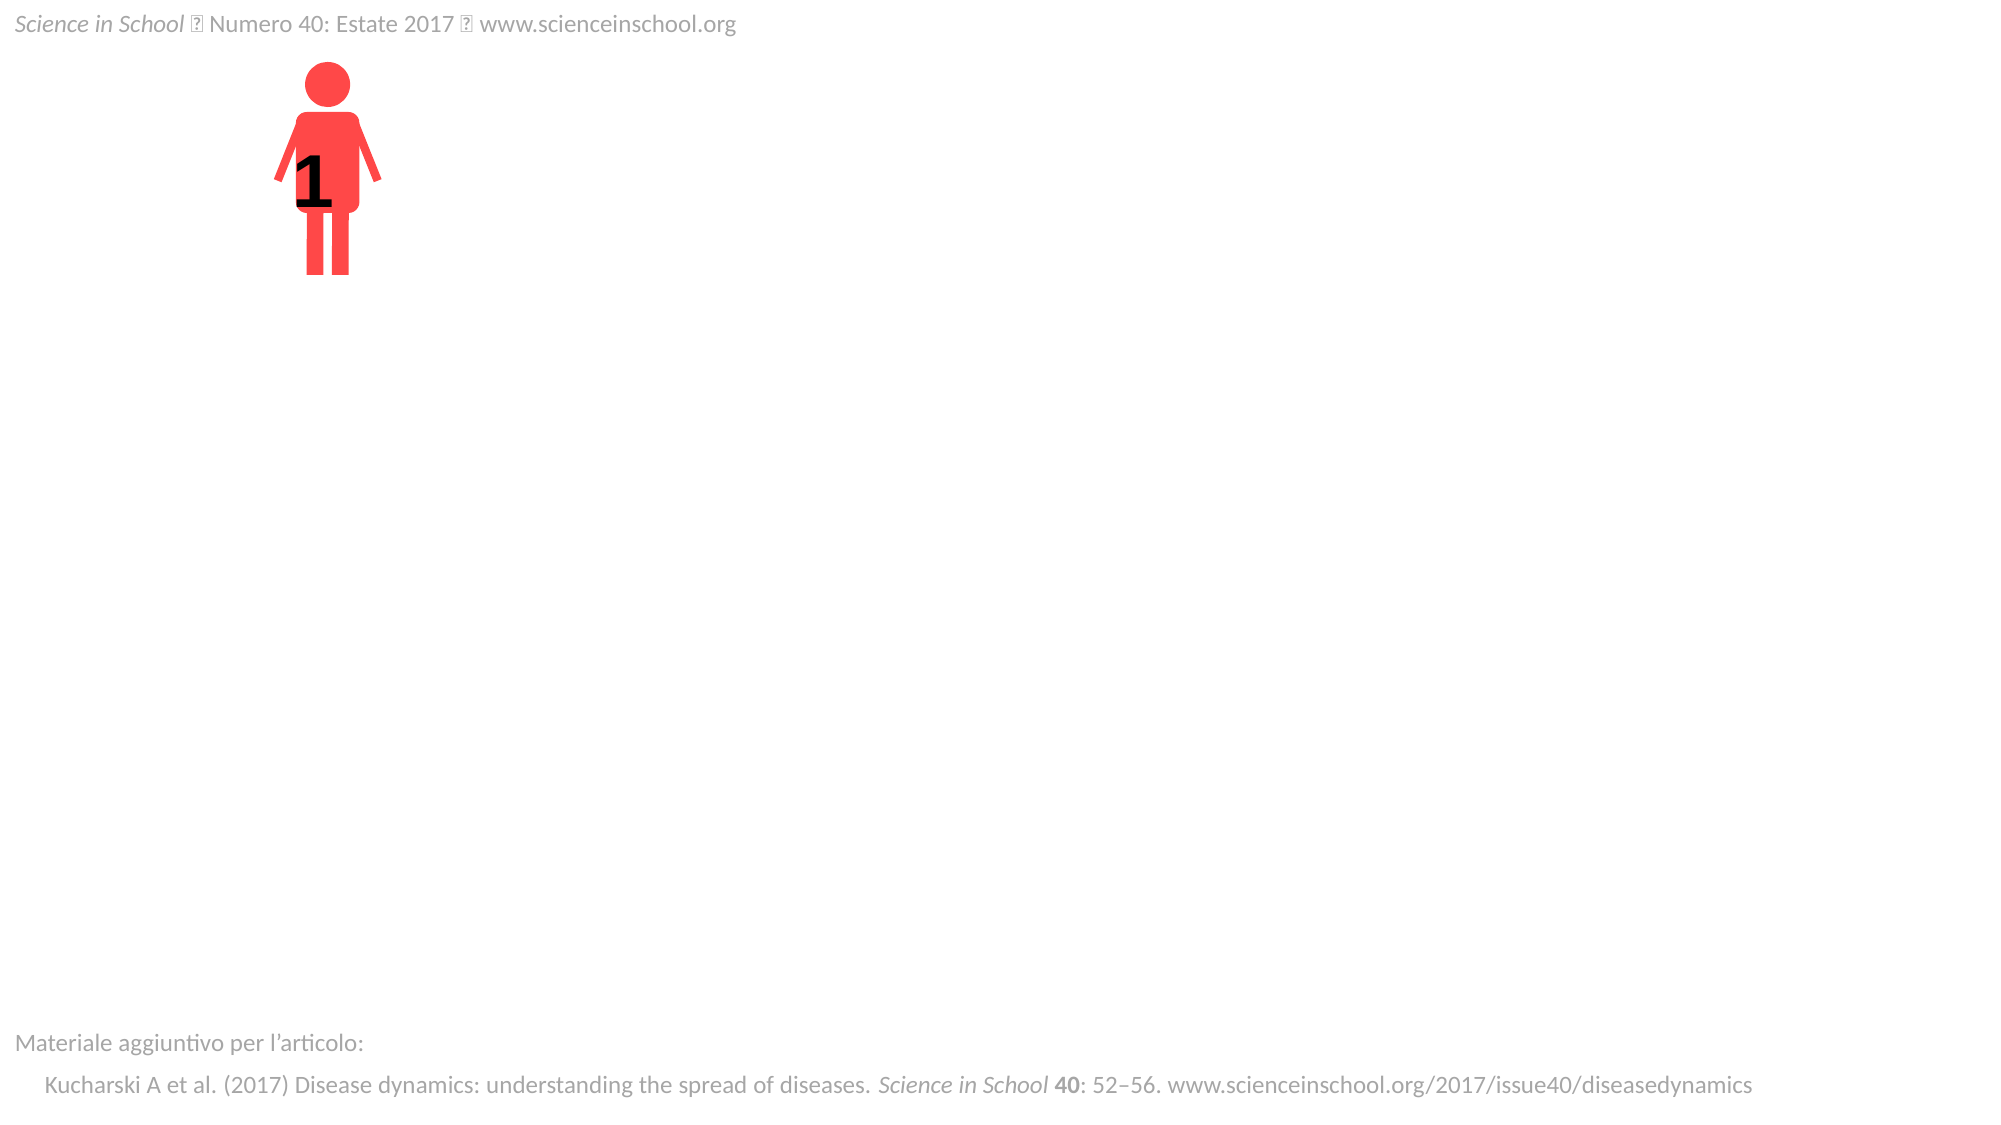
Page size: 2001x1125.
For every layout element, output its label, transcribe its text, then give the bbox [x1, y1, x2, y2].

text_box Materiale aggiuntivo per l’articolo: Kucharski A et al. (2017) Disease dynamics: understanding the spread of diseases. Science in School 40: 52–56. www.scienceinschool.org/2017/issue40/diseasedynamics [0, 1019, 1988, 1125]
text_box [277, 62, 378, 275]
text_box Science in School  Numero 40: Estate 2017  www.scienceinschool.org [0, 0, 1994, 90]
